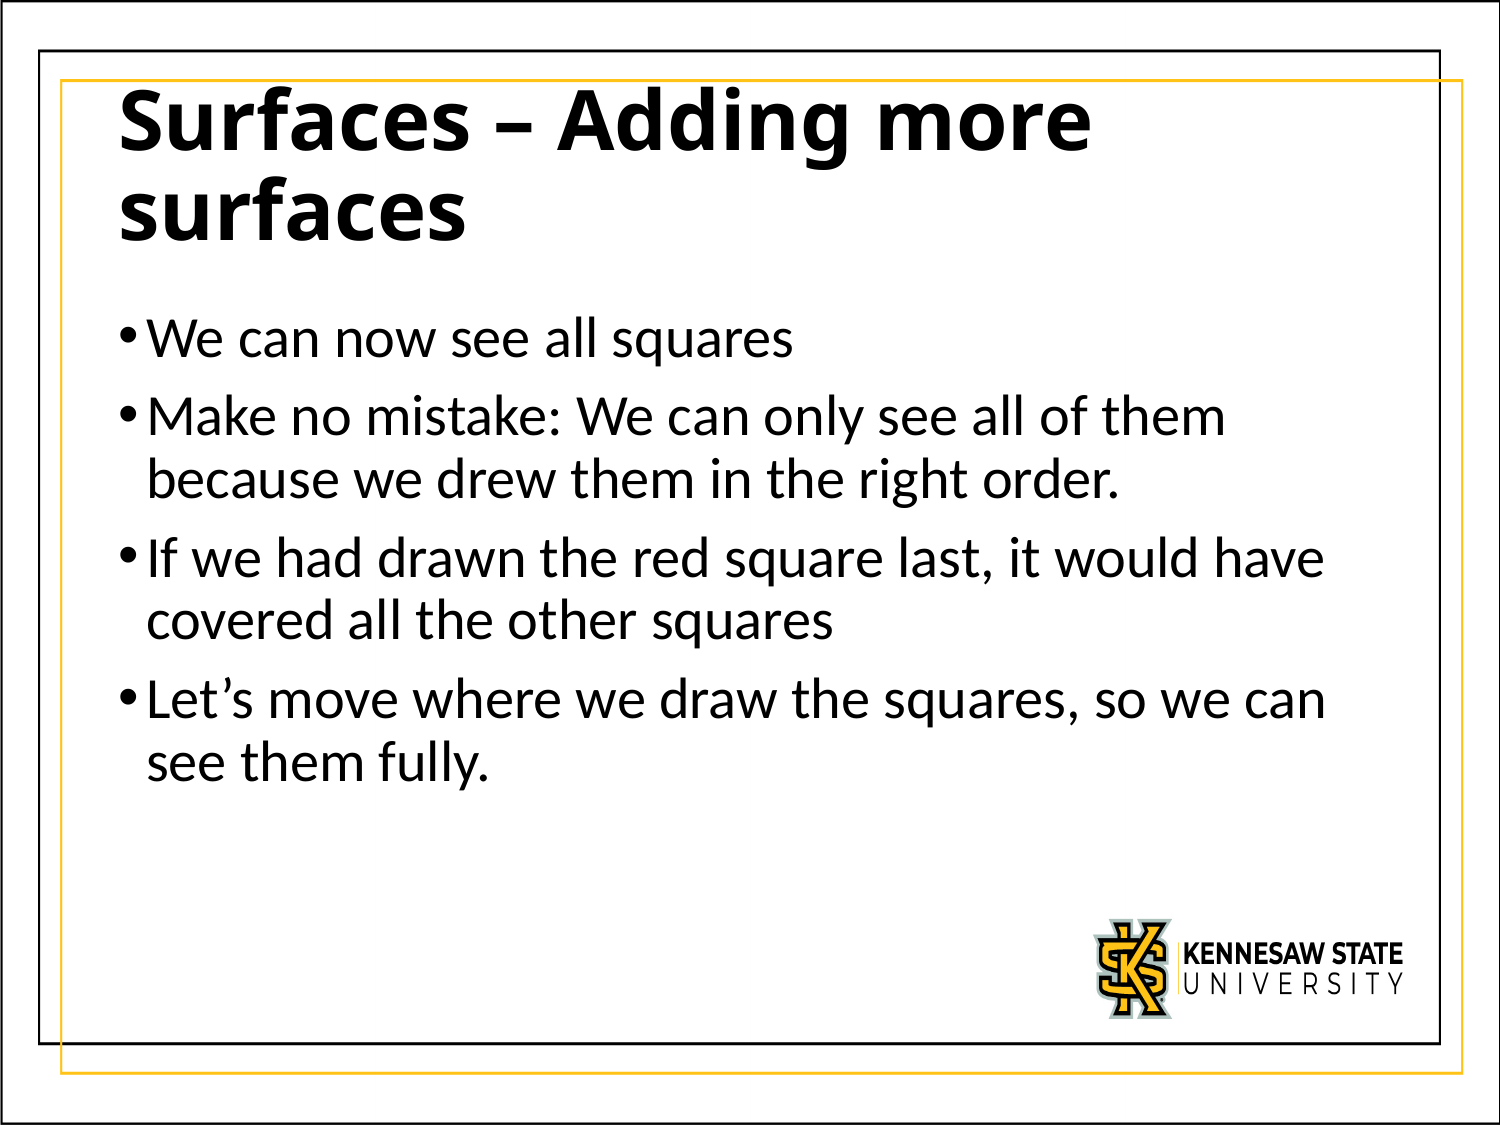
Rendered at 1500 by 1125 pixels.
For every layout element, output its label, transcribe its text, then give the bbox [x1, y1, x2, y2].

picture [0, 0, 1500, 1125]
title Surfaces – Adding more surfaces [103, 59, 1397, 278]
list We can now see all squares Make no mistake: We can only see all of them because we drew them in the right order. If we had drawn the red square last, it would have covered all the other squares Let’s move where we draw the squares, so we can see them fully. [103, 299, 1397, 1014]
